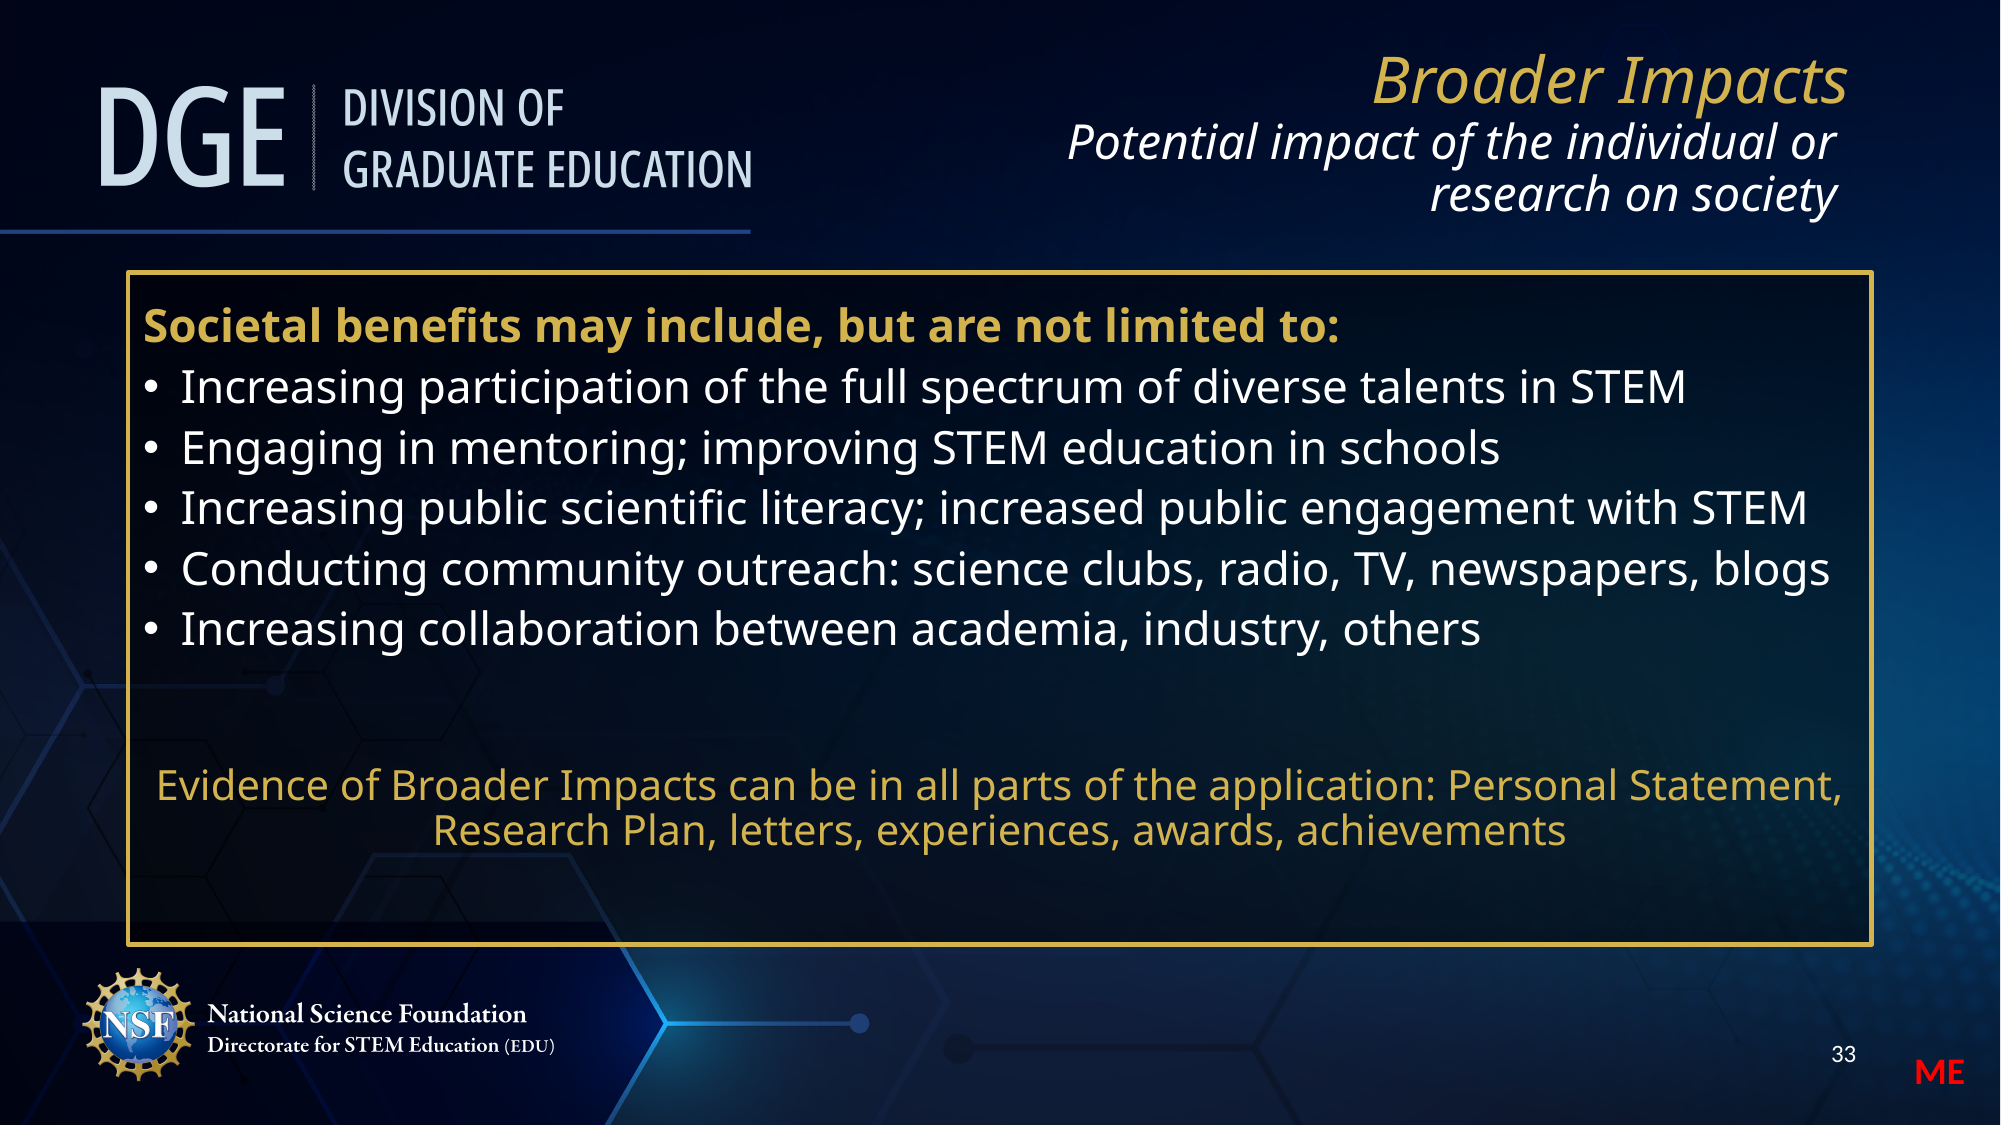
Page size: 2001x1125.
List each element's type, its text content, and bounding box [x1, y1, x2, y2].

title Broader Impacts Potential impact of the individual or research on society [783, 40, 1865, 231]
list Societal benefits may include, but are not limited to: Increasing participation of the full spectrum of diverse talents in STEM Engaging in mentoring; improving STEM education in schools Increasing public scientific literacy; increased public engagement with STEM Conducting community outreach: science clubs, radio, TV, newspapers, blogs Increasing collaboration between academia, industry, others Evidence of Broader Impacts can be in all parts of the application: Personal Statement, Research Plan, letters, experiences, awards, achievements [128, 272, 1872, 945]
picture [0, 0, 2001, 1125]
text_box 33 [1708, 1024, 1899, 1085]
text_box ME [1899, 1039, 1995, 1099]
